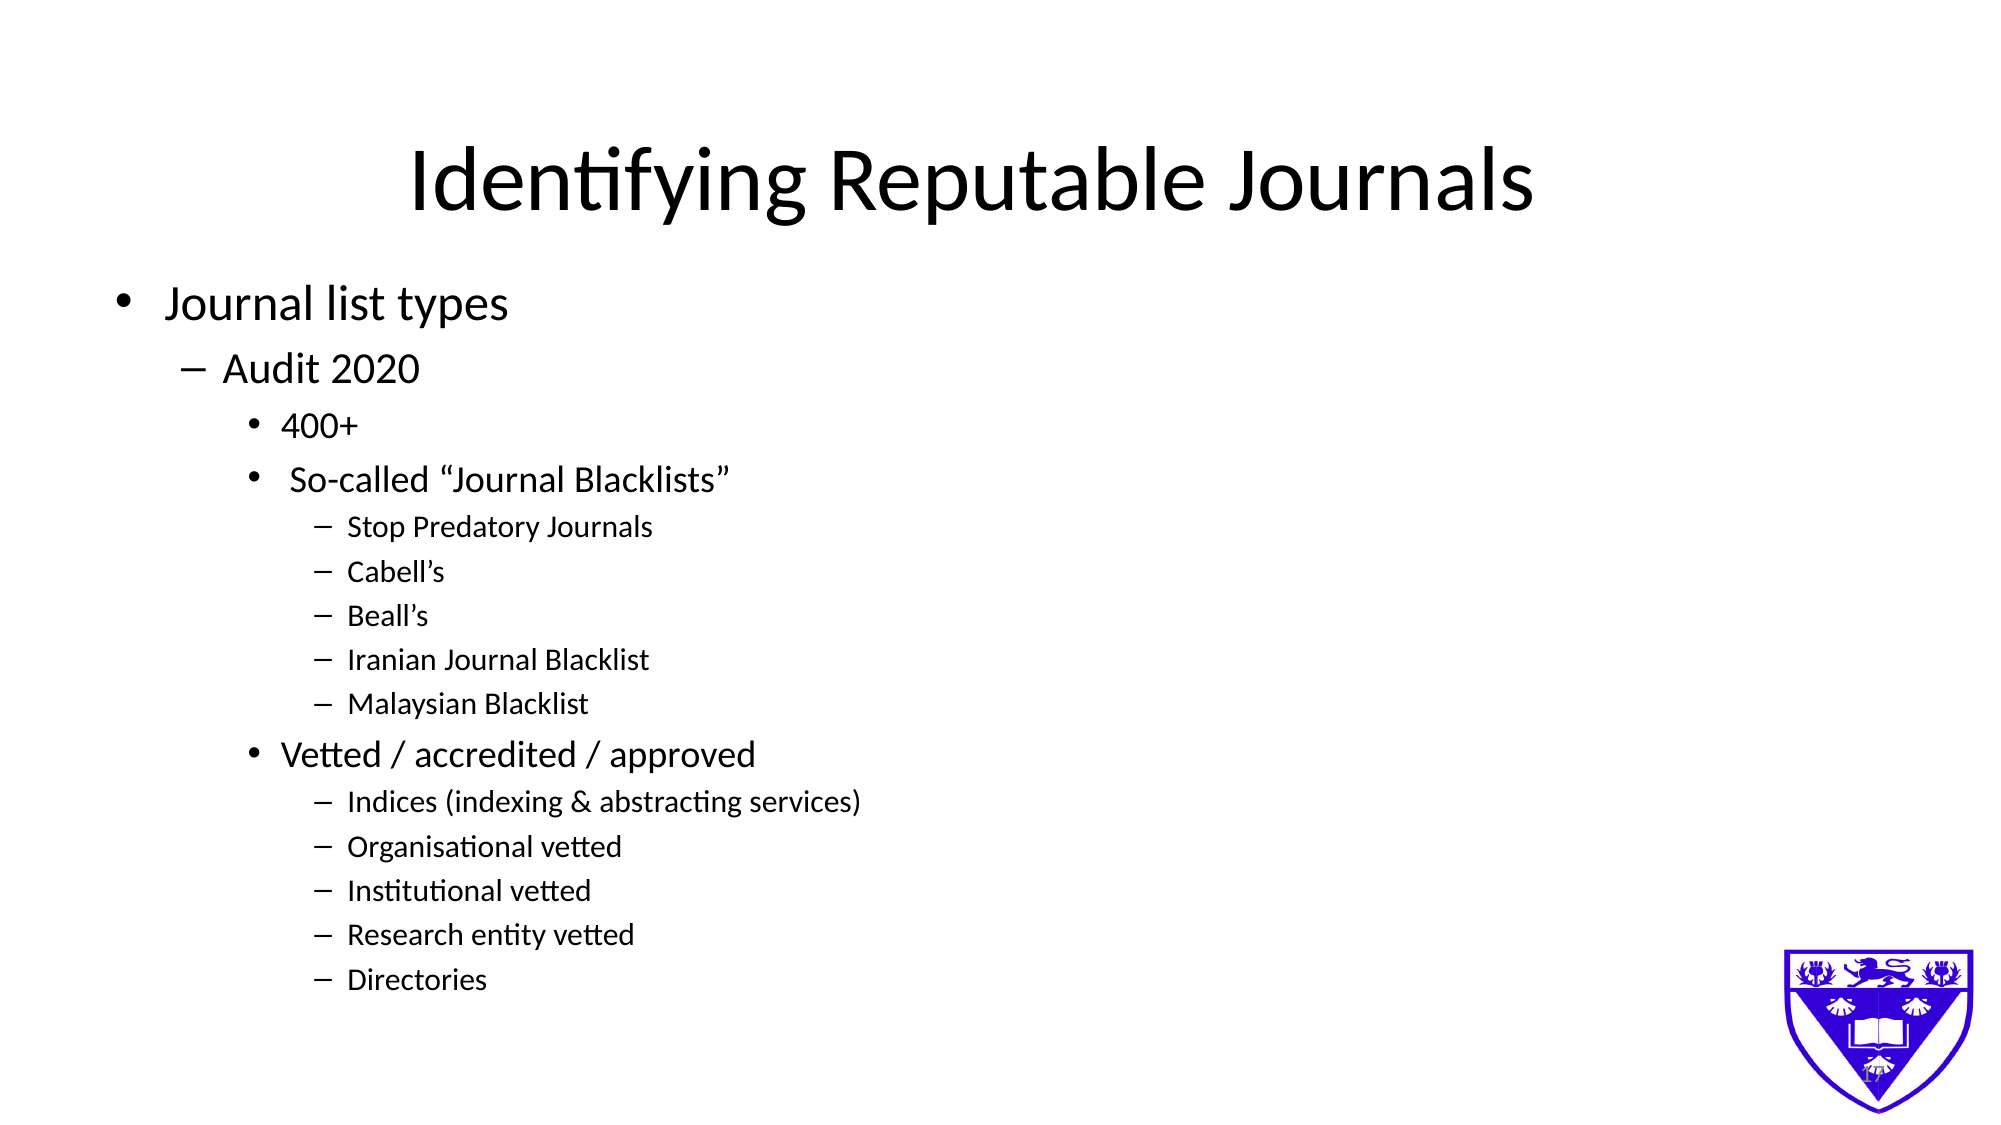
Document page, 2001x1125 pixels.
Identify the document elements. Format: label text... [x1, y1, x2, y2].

picture [1775, 942, 1979, 1119]
list Journal list types Audit 2020 400+ So-called “Journal Blacklists” Stop Predatory Journals Cabell’s Beall’s Iranian Journal Blacklist Malaysian Blacklist Vetted / accredited / approved Indices (indexing & abstracting services) Organisational vetted Institutional vetted Research entity vetted Directories [99, 262, 1901, 1006]
slide_number 17 [1433, 1042, 1901, 1103]
title Identifying Reputable Journals [155, 64, 1863, 262]
